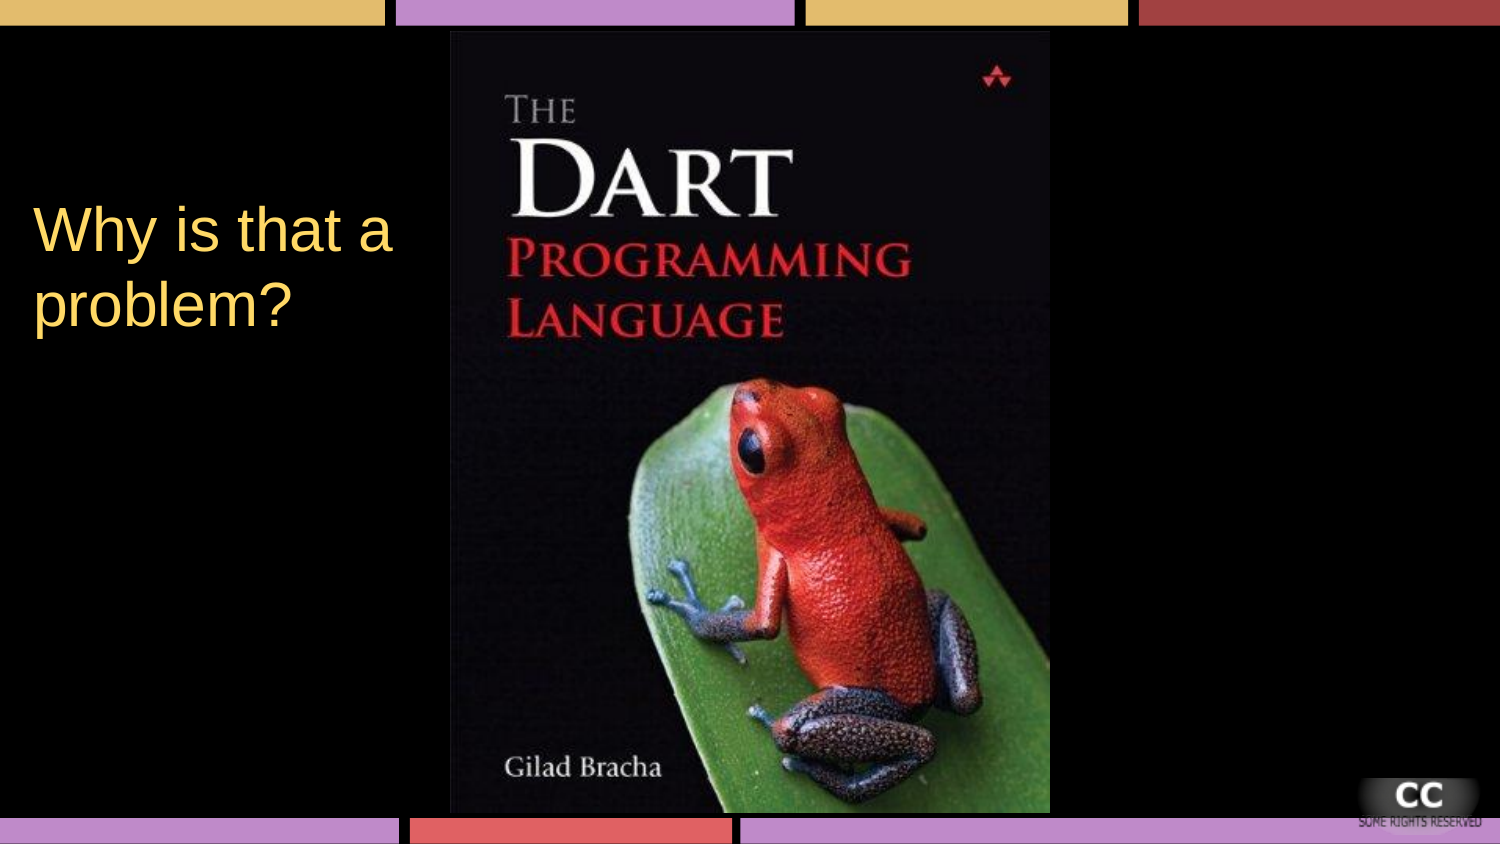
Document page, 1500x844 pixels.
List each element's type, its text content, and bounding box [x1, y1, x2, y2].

picture [1349, 778, 1491, 836]
picture [450, 30, 1050, 813]
text_box Why is that a problem? [18, 174, 445, 704]
